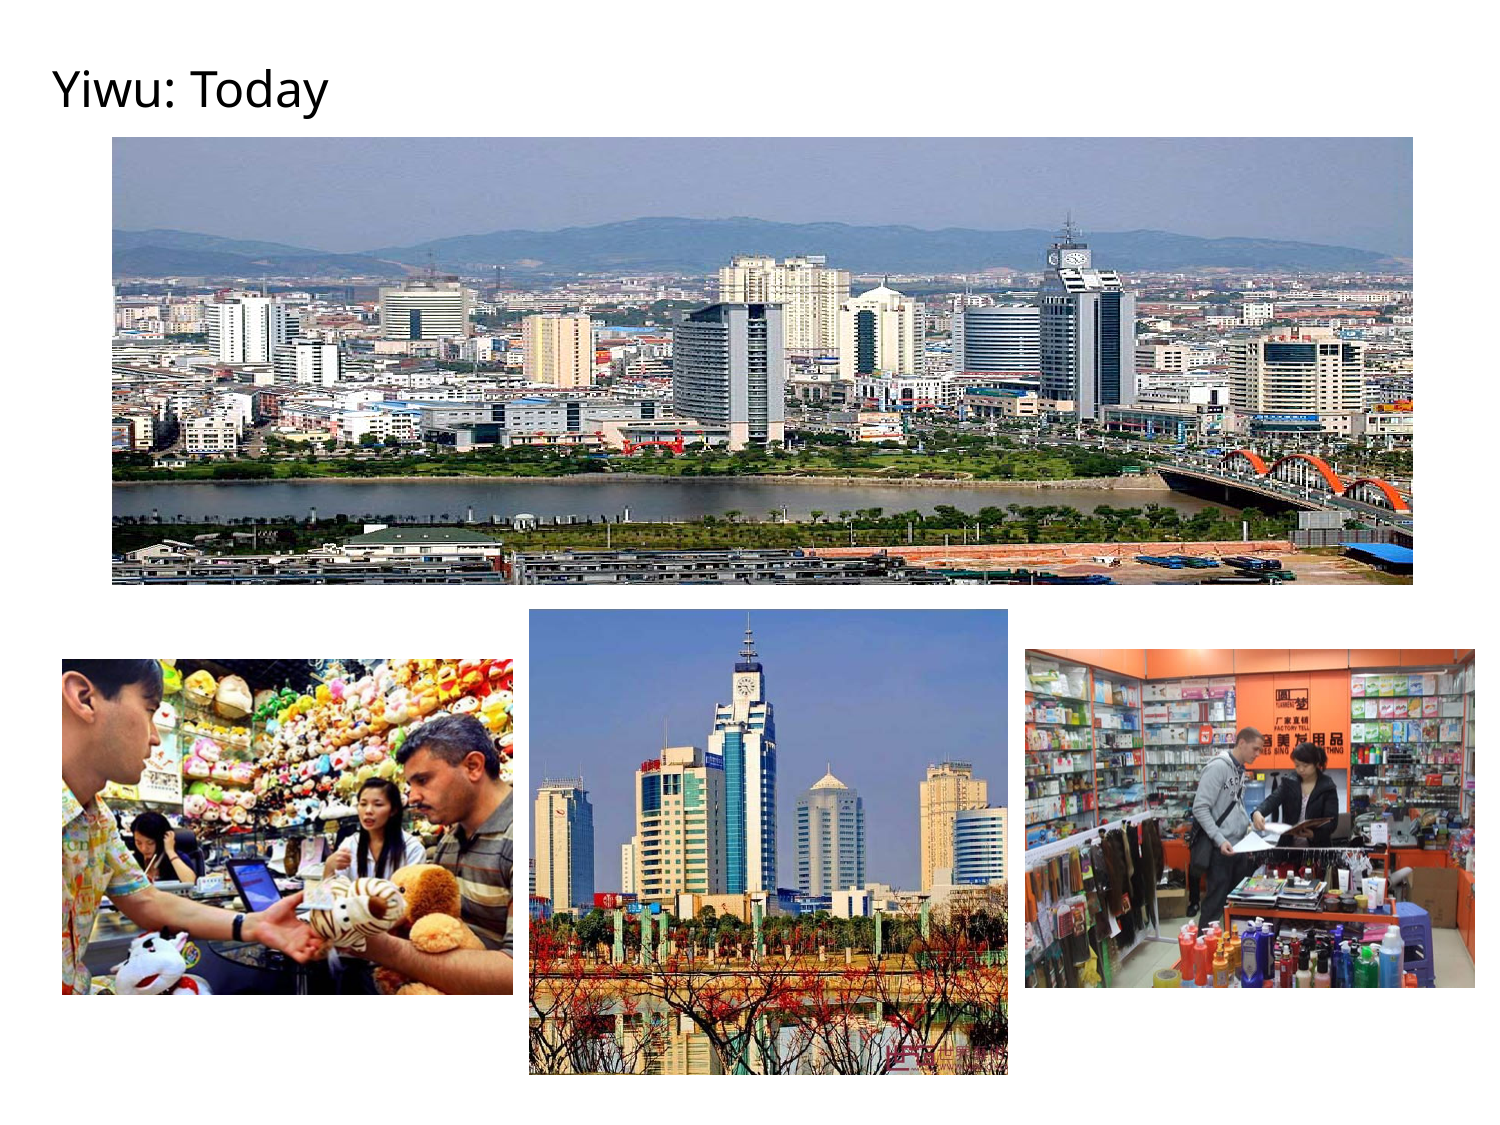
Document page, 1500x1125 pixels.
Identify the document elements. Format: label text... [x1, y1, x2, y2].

text_box Yiwu: Today [37, 49, 550, 125]
picture [112, 137, 1413, 585]
picture [1024, 649, 1475, 988]
picture [529, 609, 1008, 1076]
picture [62, 659, 513, 995]
